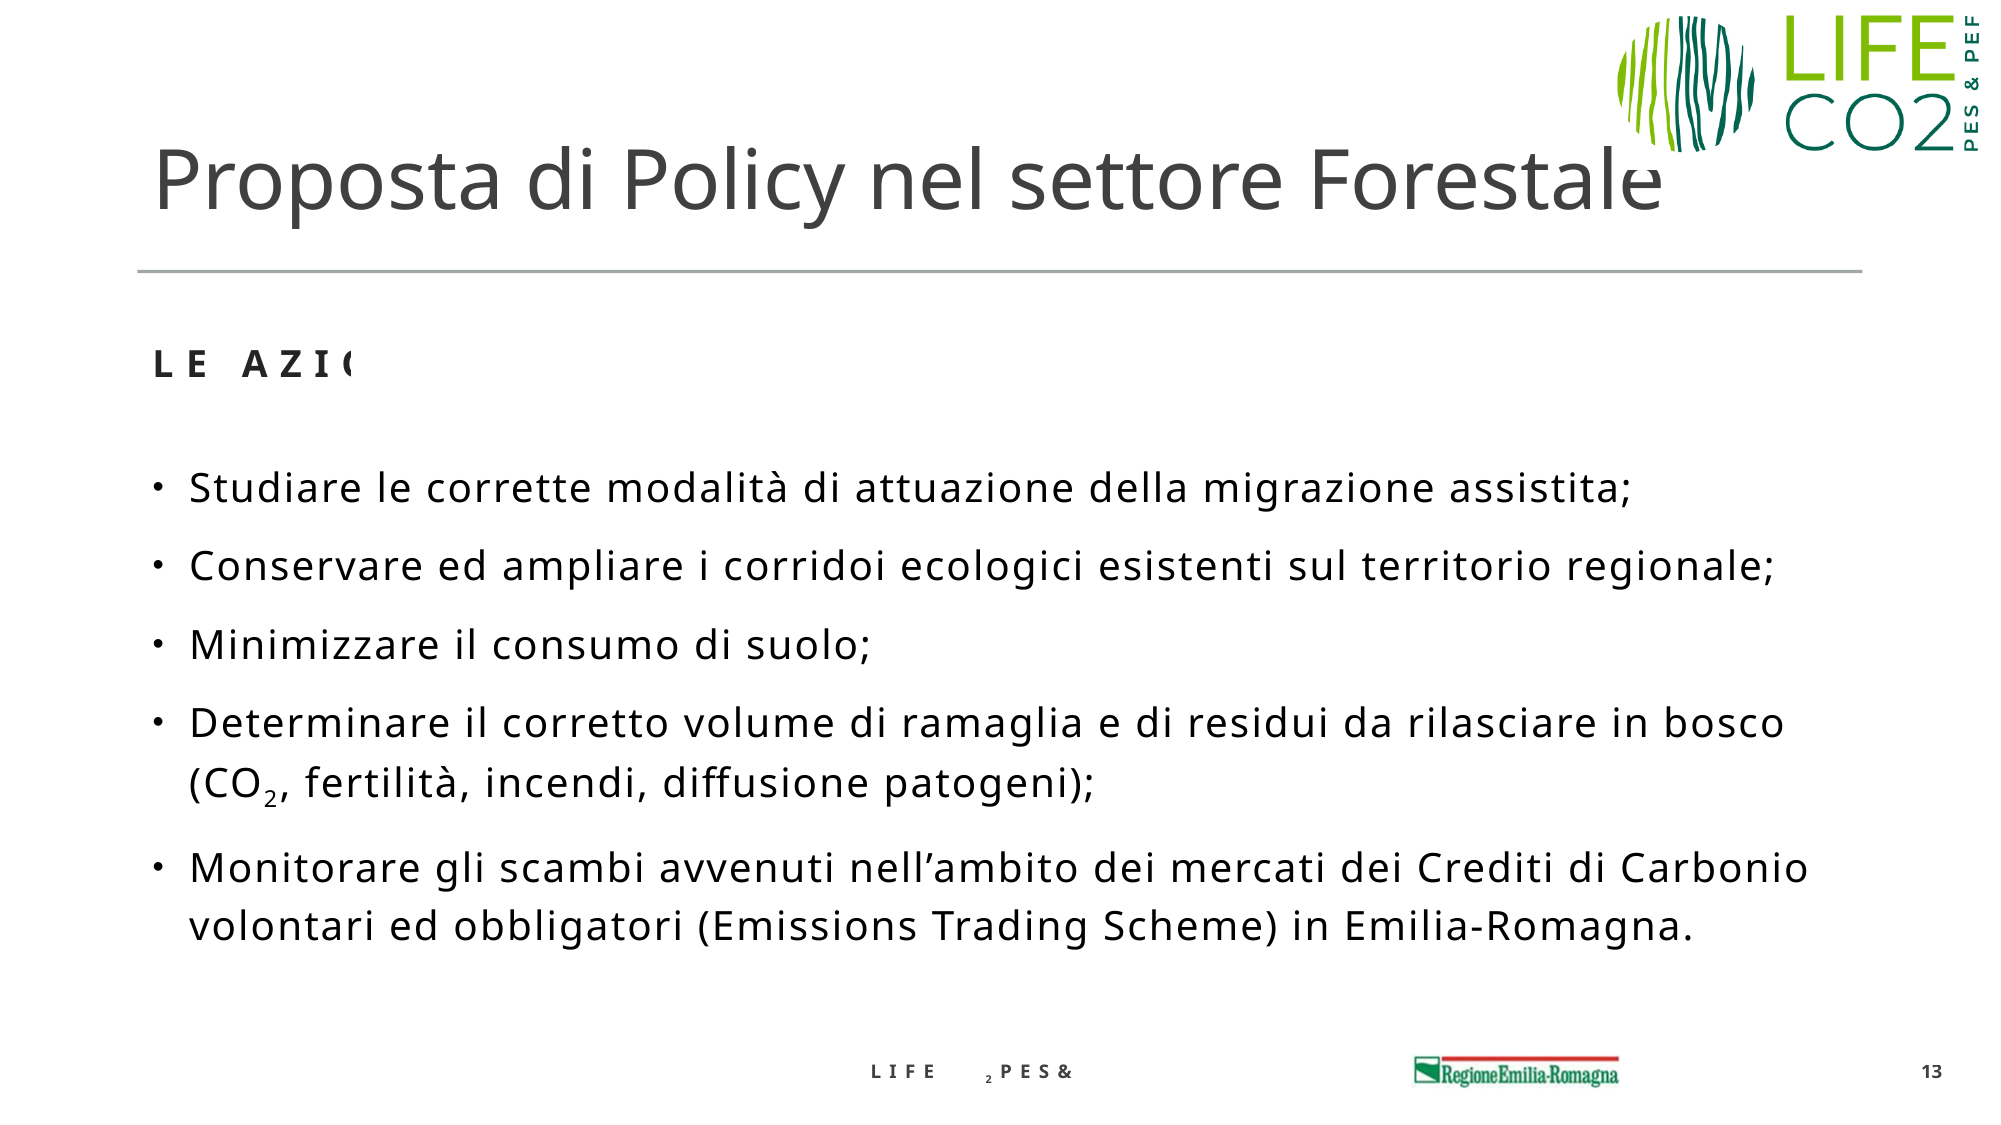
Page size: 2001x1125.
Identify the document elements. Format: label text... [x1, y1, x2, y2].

slide_number 13 [1725, 1042, 1958, 1103]
footer LIFECO2PES&PEF [587, 1042, 1413, 1103]
list Studiare le corrette modalità di attuazione della migrazione assistita; Conservare ed ampliare i corridoi ecologici esistenti sul territorio regionale; Minimizzare il consumo di suolo; Determinare il corretto volume di ramaglia e di residui da rilasciare in bosco (CO2, fertilità, incendi, diffusione patogeni); Monitorare gli scambi avvenuti nell’ambito dei mercati dei Crediti di Carbonio volontari ed obbligatori (Emissions Trading Scheme) in Emilia-Romagna. [137, 444, 1863, 1008]
picture [1612, 0, 1983, 170]
list Le Azioni: [137, 296, 1255, 393]
picture [1412, 1054, 1621, 1091]
title Proposta di Policy nel settore Forestale [137, 109, 1863, 244]
